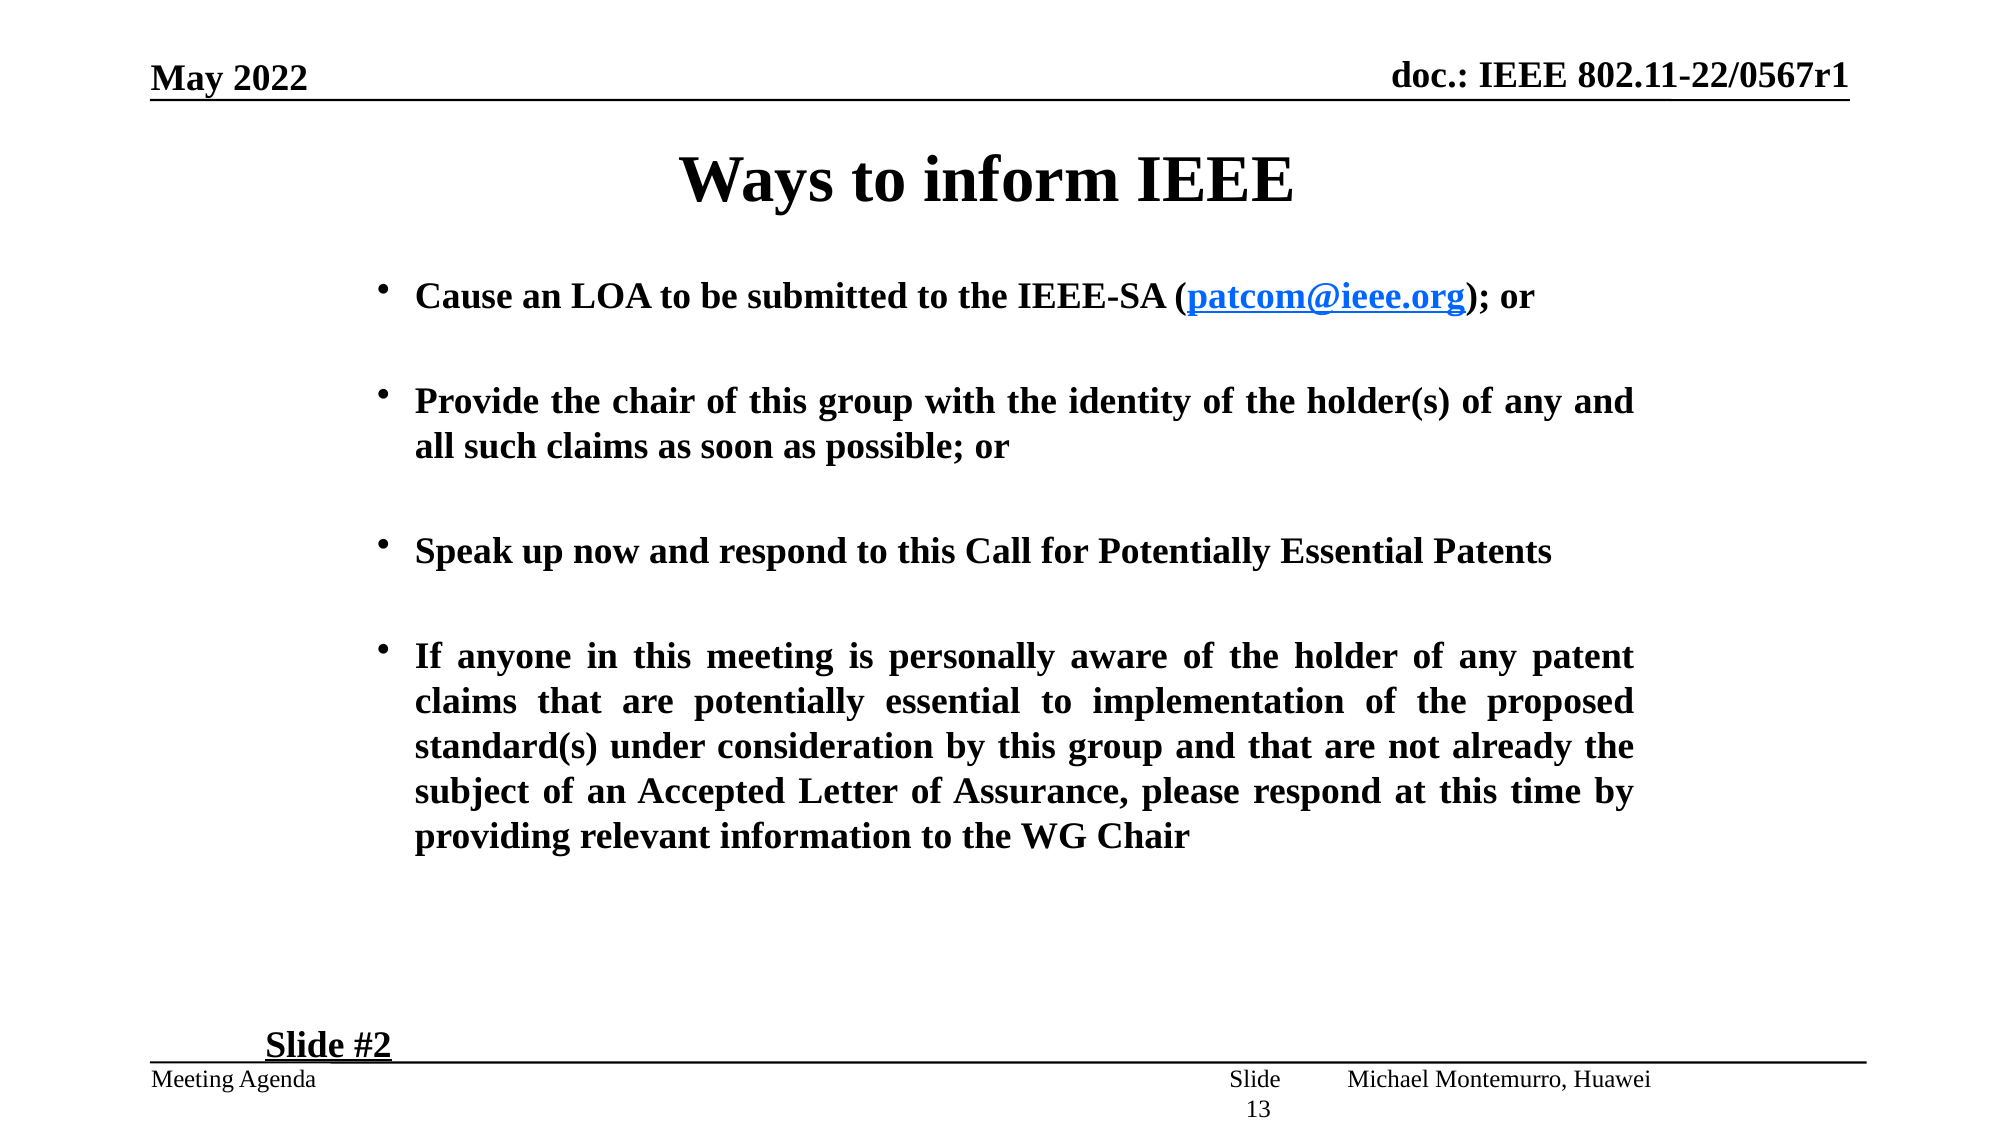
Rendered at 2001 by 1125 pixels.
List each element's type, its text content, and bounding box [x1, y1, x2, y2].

text_box Slide #2 [250, 1012, 407, 1073]
text_box [337, 37, 1688, 163]
text_box Ways to inform IEEE [337, 87, 1638, 263]
text_box Cause an LOA to be submitted to the IEEE-SA (patcom@ieee.org); or Provide the chair of this group with the identity of the holder(s) of any and all such claims as soon as possible; or Speak up now and respond to this Call for Potentially Essential Patents If anyone in this meeting is personally aware of the holder of any patent claims that are potentially essential to implementation of the proposed standard(s) under consideration by this group and that are not already the subject of an Accepted Letter of Assurance, please respond at this time by providing relevant information to the WG Chair [362, 246, 1650, 1100]
footer Michael Montemurro, Huawei [1249, 1061, 1652, 1093]
